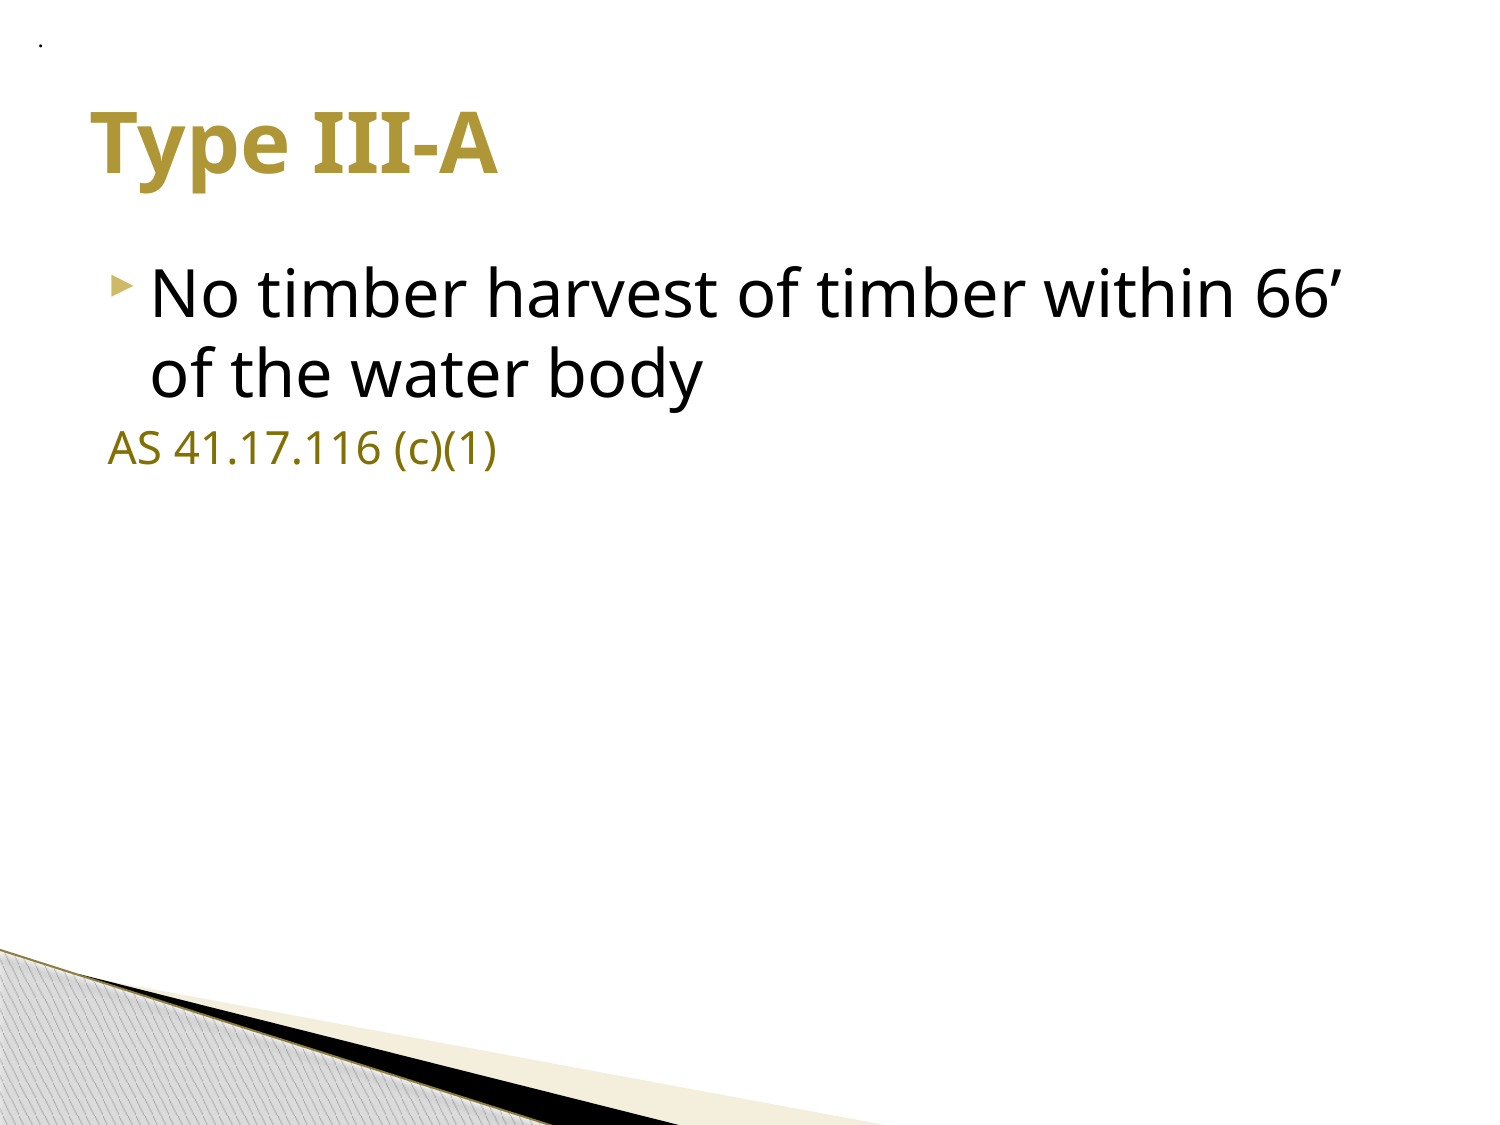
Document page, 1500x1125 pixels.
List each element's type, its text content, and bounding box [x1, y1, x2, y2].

text_box . [0, 22, 49, 53]
list No timber harvest of timber within 66’ of the water body AS 41.17.116 (c)(1) [75, 243, 1425, 1088]
title Type III-A [75, 45, 1425, 233]
